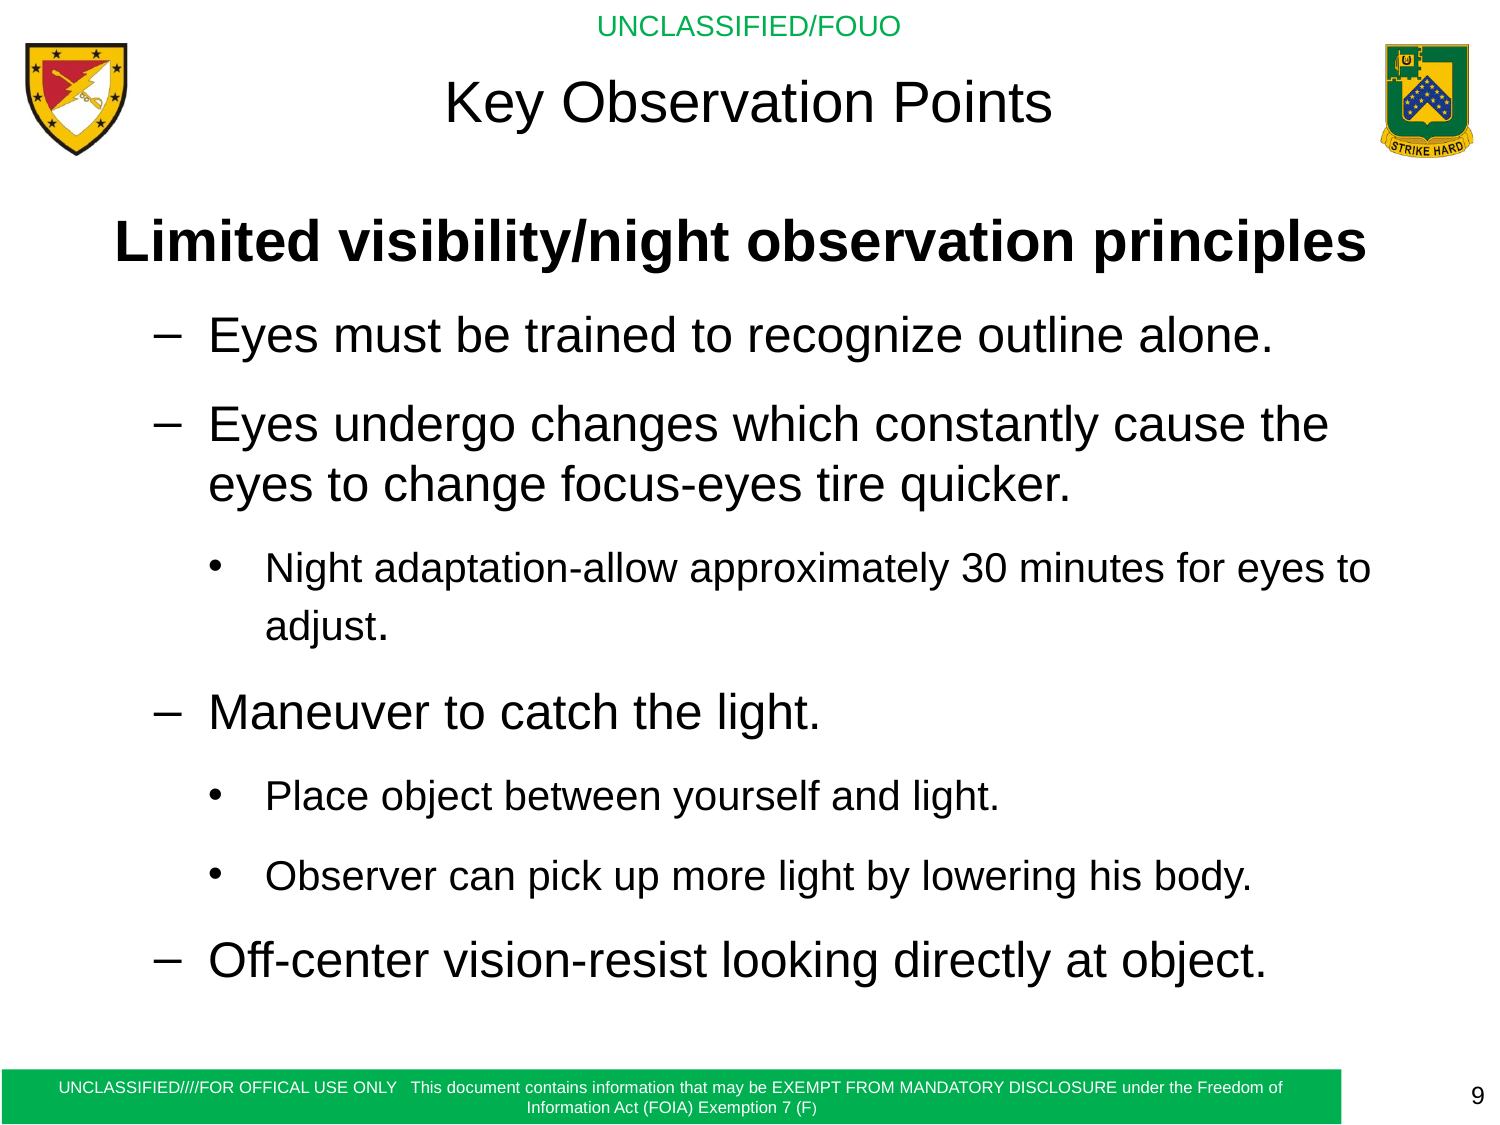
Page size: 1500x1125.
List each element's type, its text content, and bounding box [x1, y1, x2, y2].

title Key Observation Points [75, 45, 1425, 154]
picture [1380, 44, 1474, 158]
list Limited visibility/night observation principles Eyes must be trained to recognize outline alone. Eyes undergo changes which constantly cause the eyes to change focus-eyes tire quicker. Night adaptation-allow approximately 30 minutes for eyes to adjust. Maneuver to catch the light. Place object between yourself and light. Observer can pick up more light by lowering his body. Off-center vision-resist looking directly at object. [99, 195, 1388, 1125]
slide_number 9 [1365, 1065, 1500, 1125]
picture [19, 43, 133, 156]
